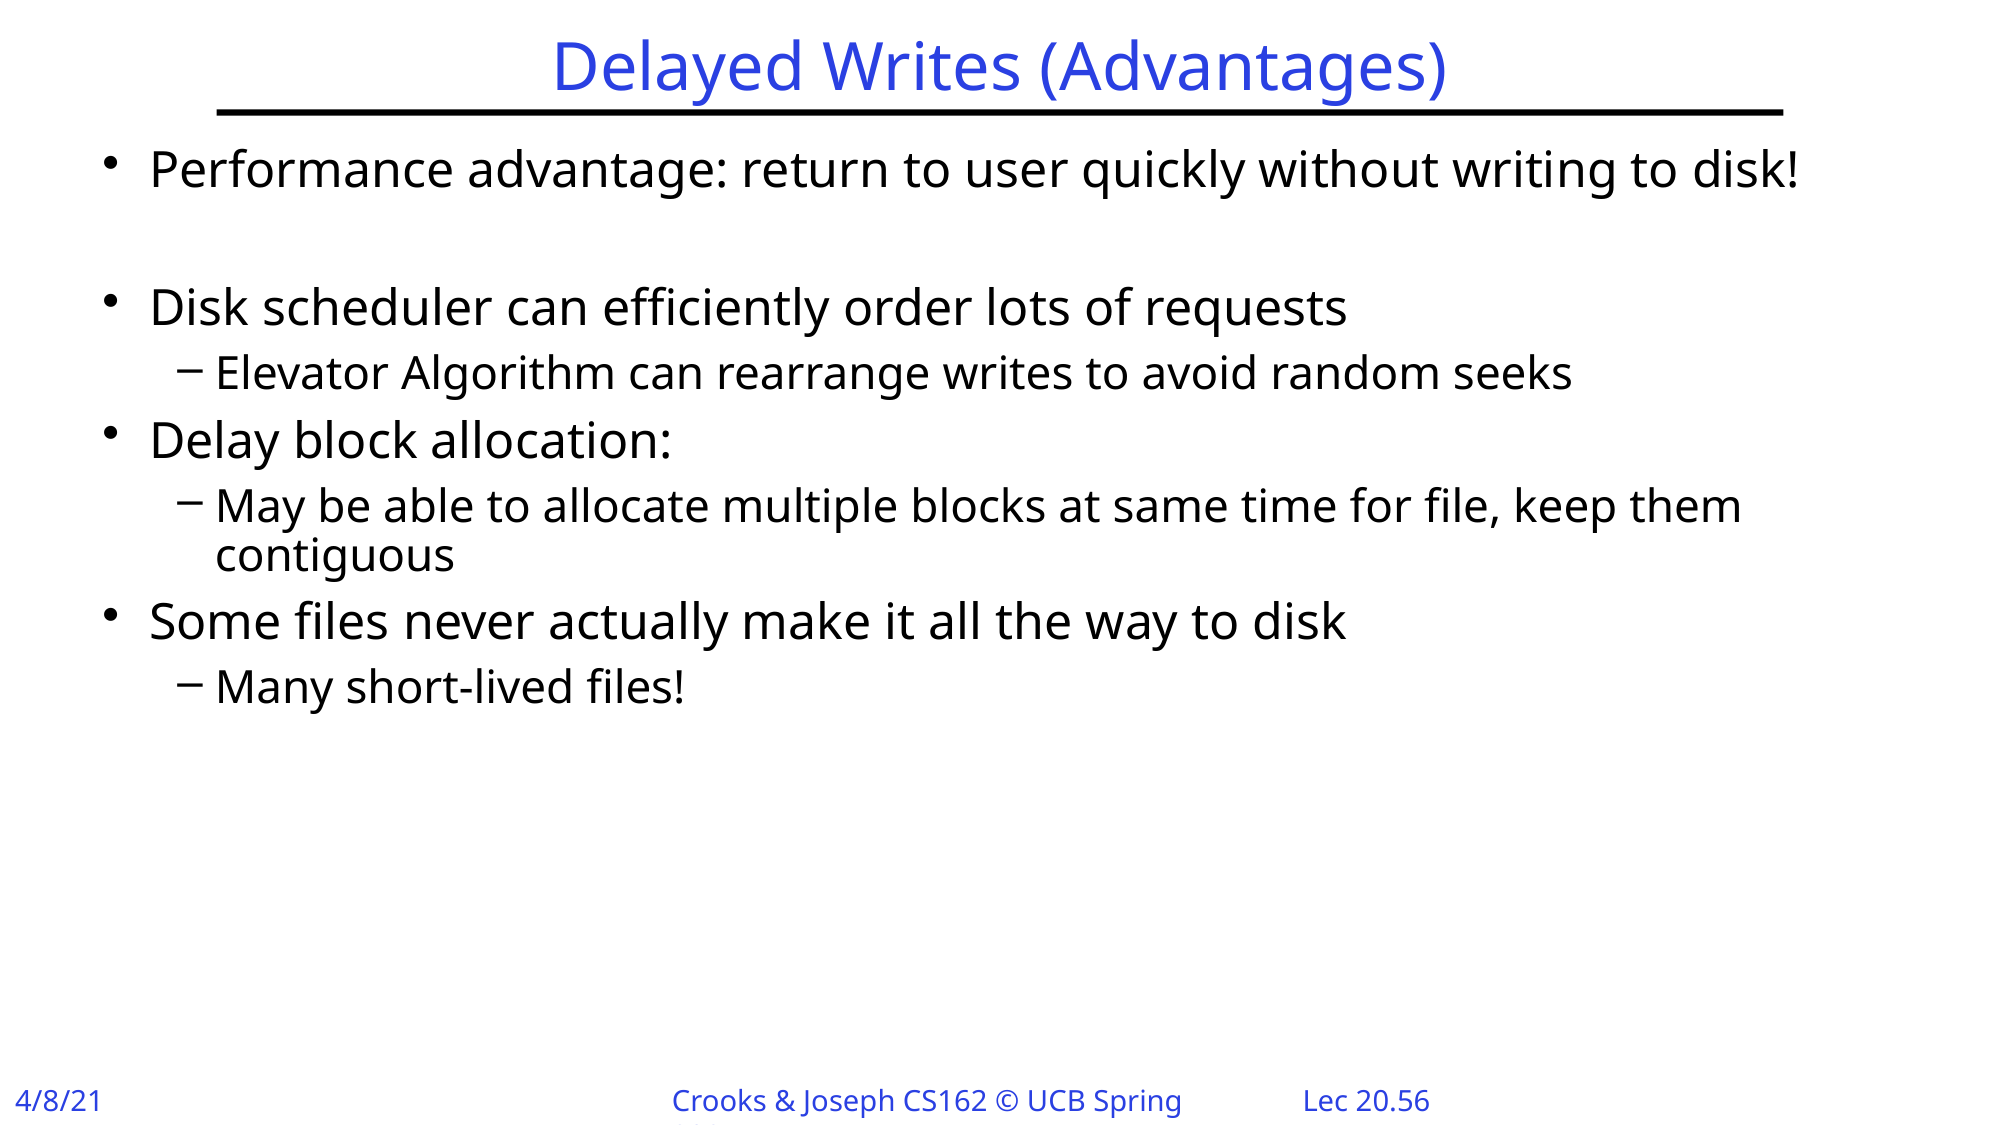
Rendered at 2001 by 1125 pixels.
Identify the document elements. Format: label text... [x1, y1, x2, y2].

title Delayed Writes (Advantages) [216, 24, 1784, 113]
list Performance advantage: return to user quickly without writing to disk! Disk scheduler can efficiently order lots of requests Elevator Algorithm can rearrange writes to avoid random seeks Delay block allocation: May be able to allocate multiple blocks at same time for file, keep them contiguous Some files never actually make it all the way to disk Many short-lived files! [87, 137, 1925, 936]
